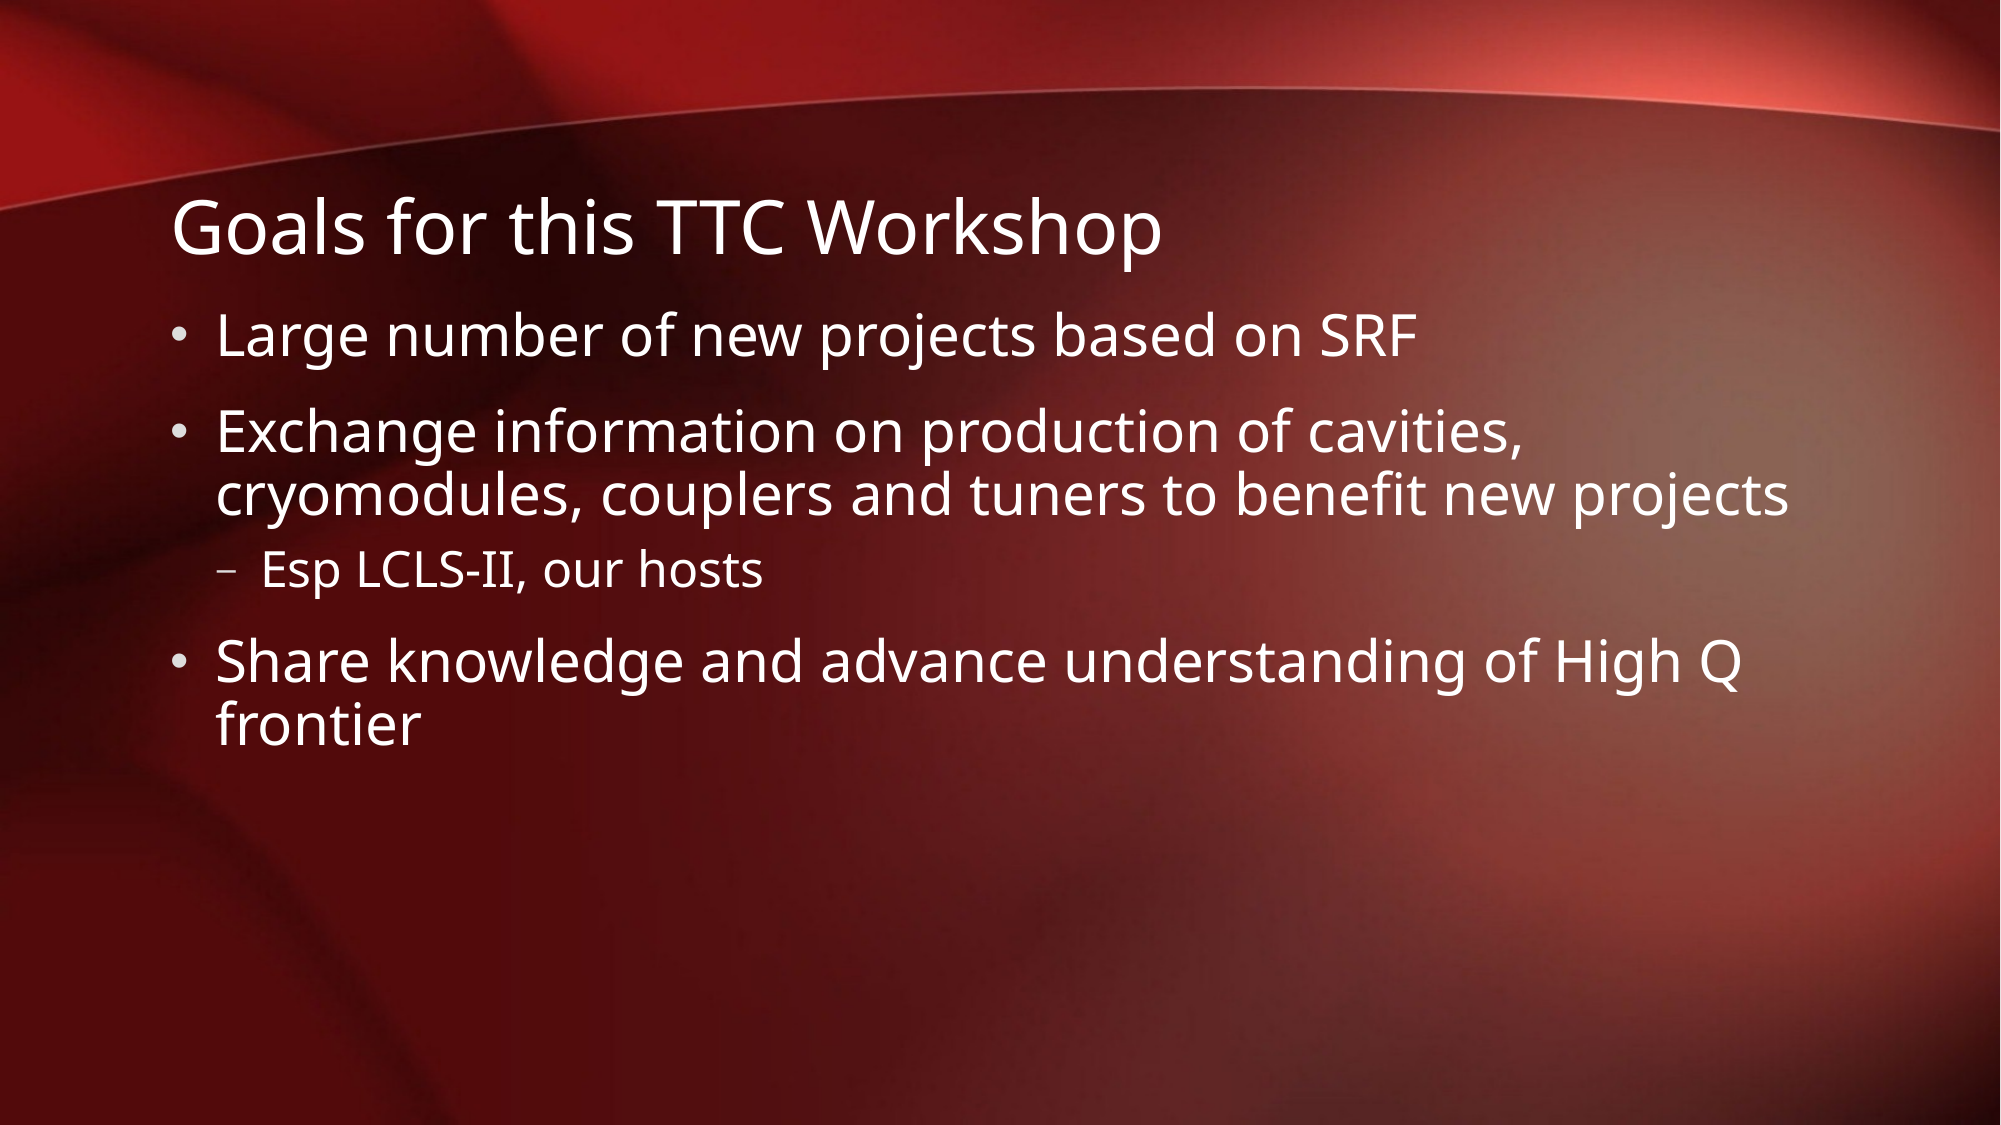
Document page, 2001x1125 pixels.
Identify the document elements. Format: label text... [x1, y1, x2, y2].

picture [0, 0, 2001, 1125]
title Goals for this TTC Workshop [150, 79, 1850, 280]
list Large number of new projects based on SRF Exchange information on production of cavities, cryomodules, couplers and tuners to benefit new projects Esp LCLS-II, our hosts Share knowledge and advance understanding of High Q frontier [150, 295, 1850, 1030]
